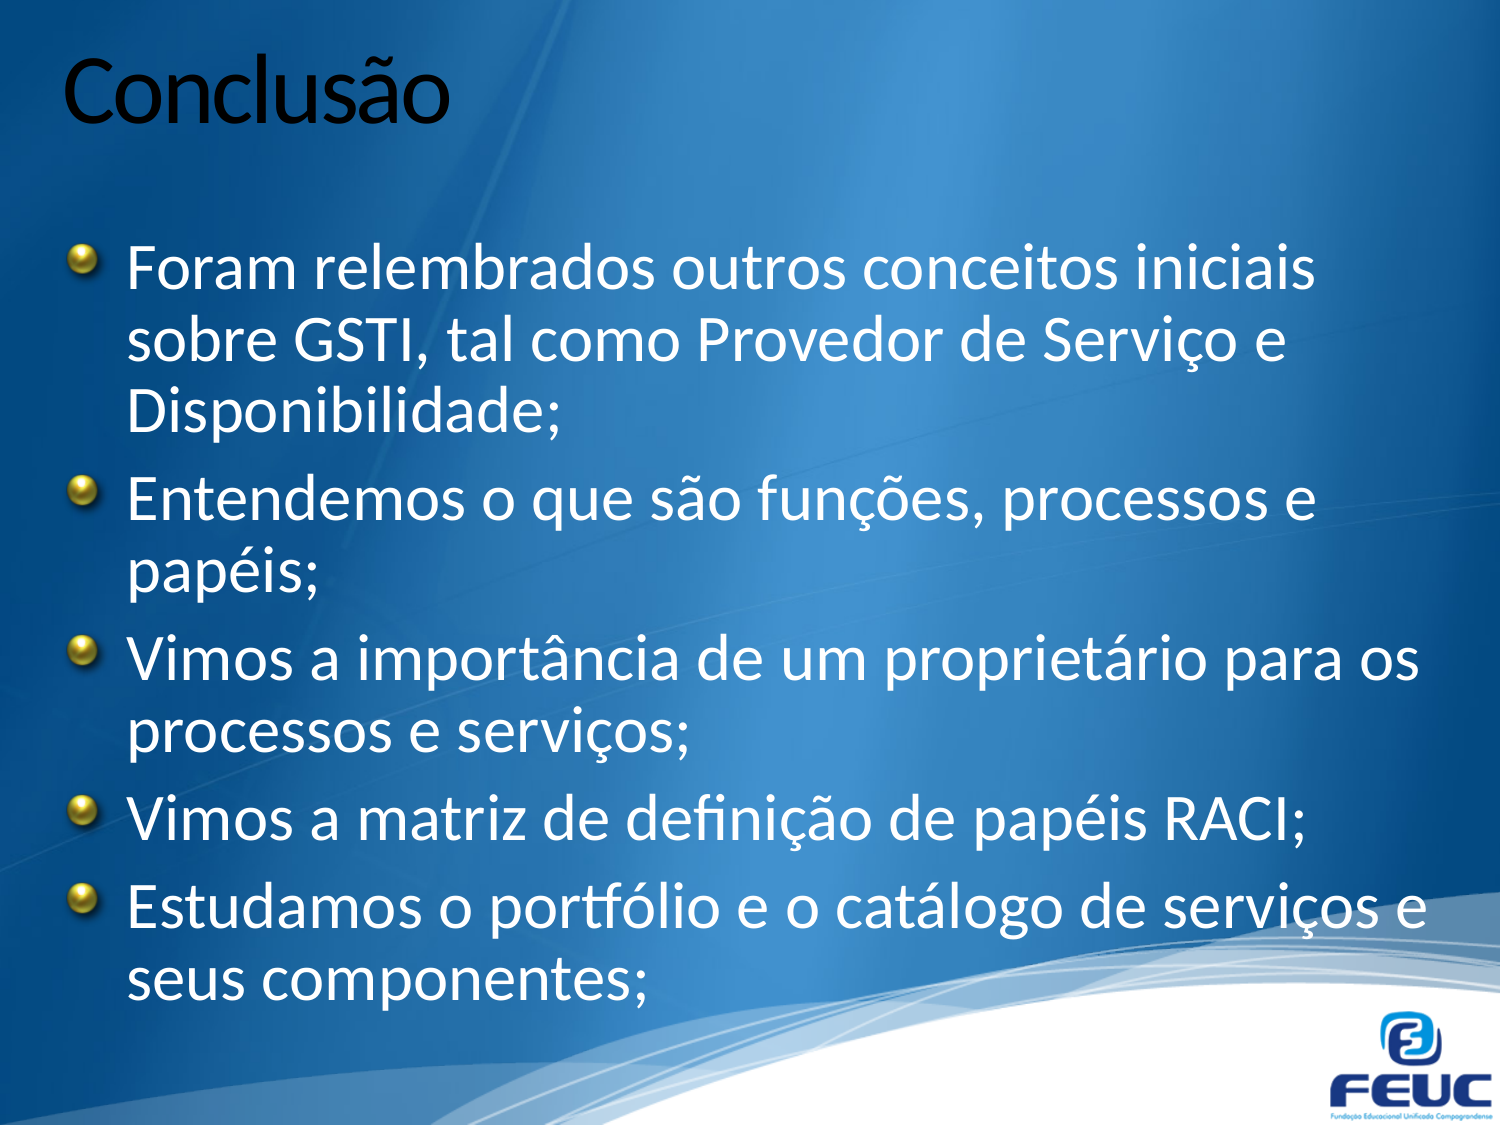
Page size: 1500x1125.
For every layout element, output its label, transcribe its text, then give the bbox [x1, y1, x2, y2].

title Conclusão [62, 37, 1438, 147]
picture [0, 0, 1500, 1125]
list Foram relembrados outros conceitos iniciais sobre GSTI, tal como Provedor de Serviço e Disponibilidade; Entendemos o que são funções, processos e papéis; Vimos a importância de um proprietário para os processos e serviços; Vimos a matriz de definição de papéis RACI; Estudamos o portfólio e o catálogo de serviços e seus componentes; [62, 231, 1438, 1026]
